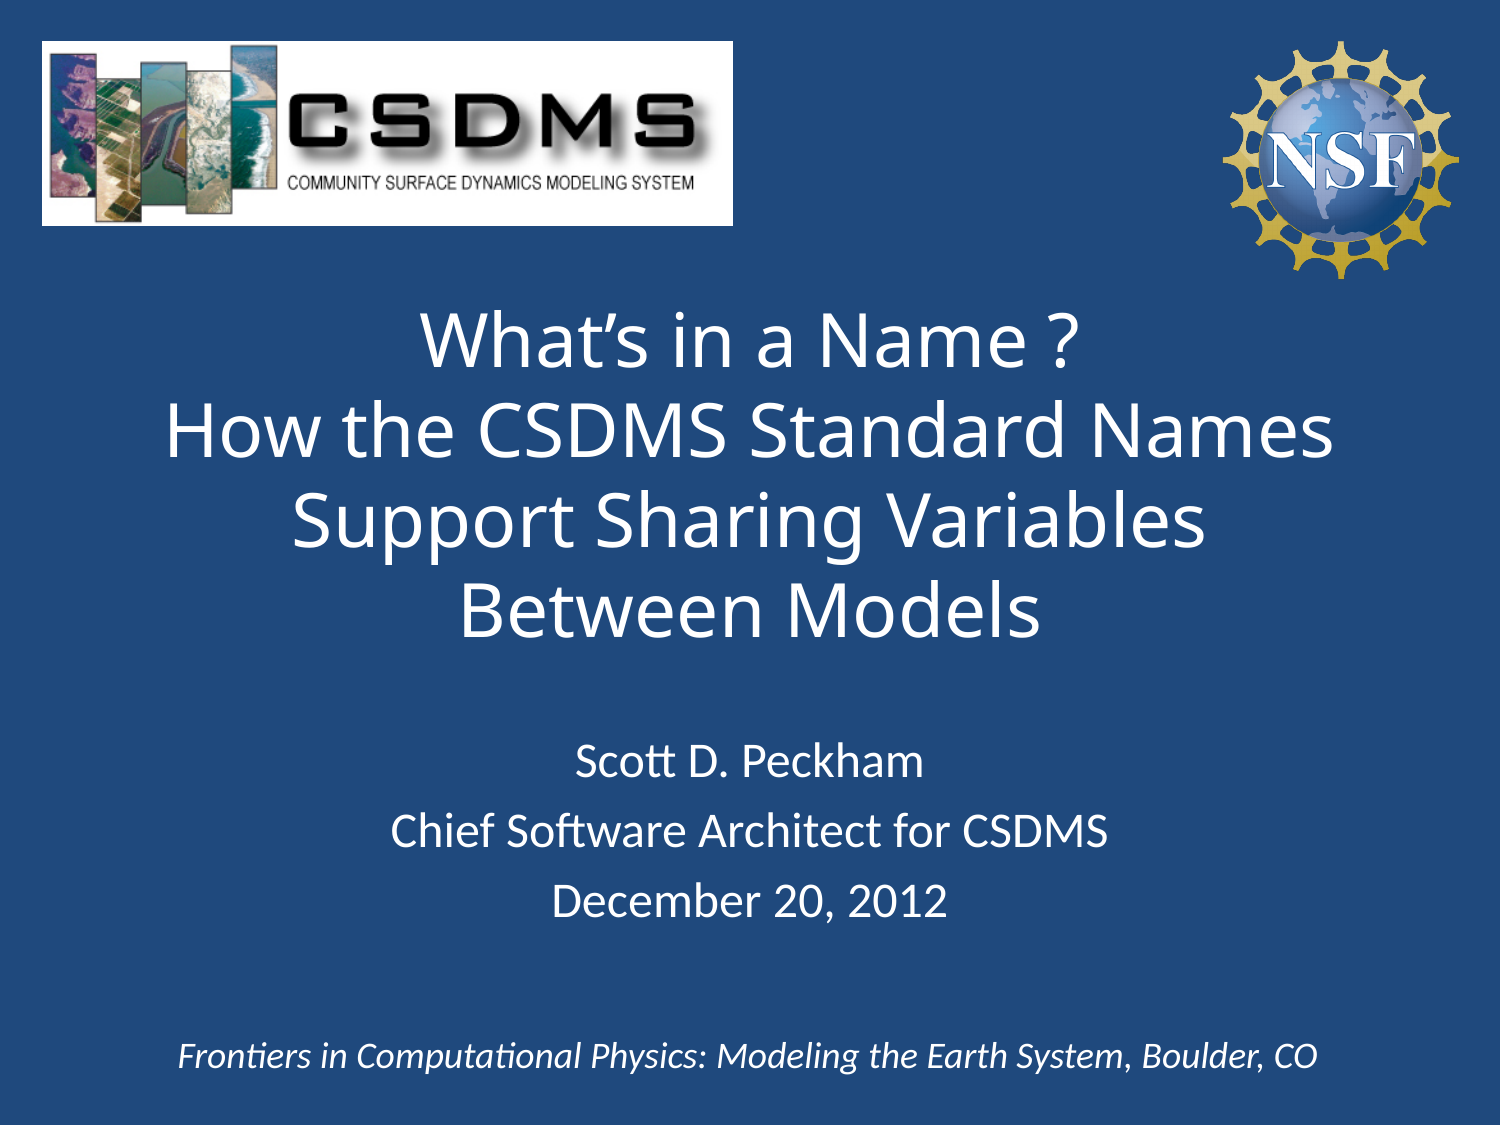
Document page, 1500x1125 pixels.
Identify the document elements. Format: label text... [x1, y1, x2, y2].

subtitle Scott D. Peckham Chief Software Architect for CSDMS December 20, 2012 [225, 719, 1275, 1008]
text_box Frontiers in Computational Physics: Modeling the Earth System, Boulder, CO [162, 1023, 1334, 1084]
picture [42, 41, 733, 226]
title What’s in a Name ? How the CSDMS Standard Names Support Sharing Variables Between Models [112, 295, 1388, 651]
picture [1209, 29, 1471, 291]
